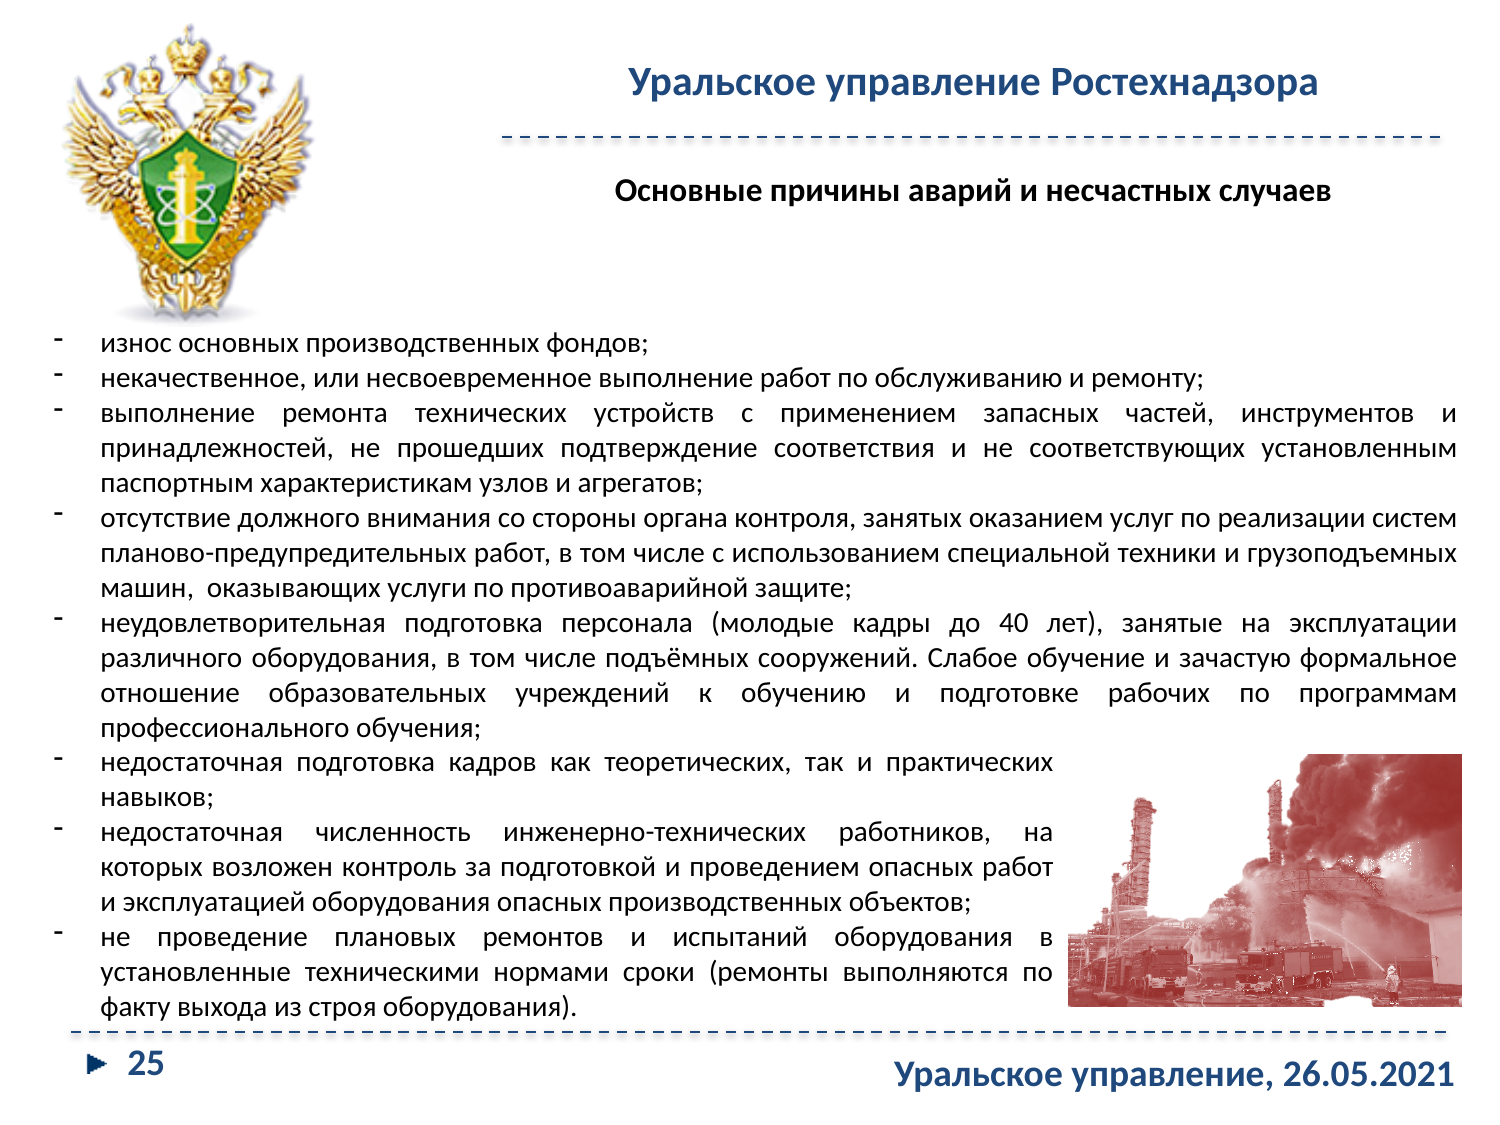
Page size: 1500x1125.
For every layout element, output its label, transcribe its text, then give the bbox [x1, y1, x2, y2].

text_box Основные причины аварий и несчастных случаев [501, 160, 1446, 216]
picture [60, 23, 320, 327]
text_box износ основных производственных фондов; некачественное, или несвоевременное выполнение работ по обслуживанию и ремонту; выполнение ремонта технических устройств с применением запасных частей, инструментов и принадлежностей, не прошедших подтверждение соответствия и не соответствующих установленным паспортным характеристикам узлов и агрегатов; отсутствие должного внимания со стороны органа контроля, занятых оказанием услуг по реализации систем планово-предупредительных работ, в том числе с использованием специальной техники и грузоподъемных машин, оказывающих услуги по противоаварийной защите; неудовлетворительная подготовка персонала (молодые кадры до 40 лет), занятые на эксплуатации различного оборудования, в том числе подъёмных сооружений. Слабое обучение и зачастую формальное отношение образовательных учреждений к обучению и подготовке рабочих по программам профессионального обучения; [38, 316, 1474, 751]
text_box Уральское управление Ростехнадзора [474, 46, 1474, 111]
text_box Уральское управление, 26.05.2021 [879, 1041, 1471, 1102]
picture [1068, 753, 1462, 1007]
text_box недостаточная подготовка кадров как теоретических, так и практических навыков; недостаточная численность инженерно-технических работников, на которых возложен контроль за подготовкой и проведением опасных работ и эксплуатацией оборудования опасных производственных объектов; не проведение плановых ремонтов и испытаний оборудования в установленные техническими нормами сроки (ремонты выполняются по факту выхода из строя оборудования). [38, 735, 1069, 1030]
text_box 25 [65, 1030, 181, 1091]
picture [80, 1047, 107, 1074]
